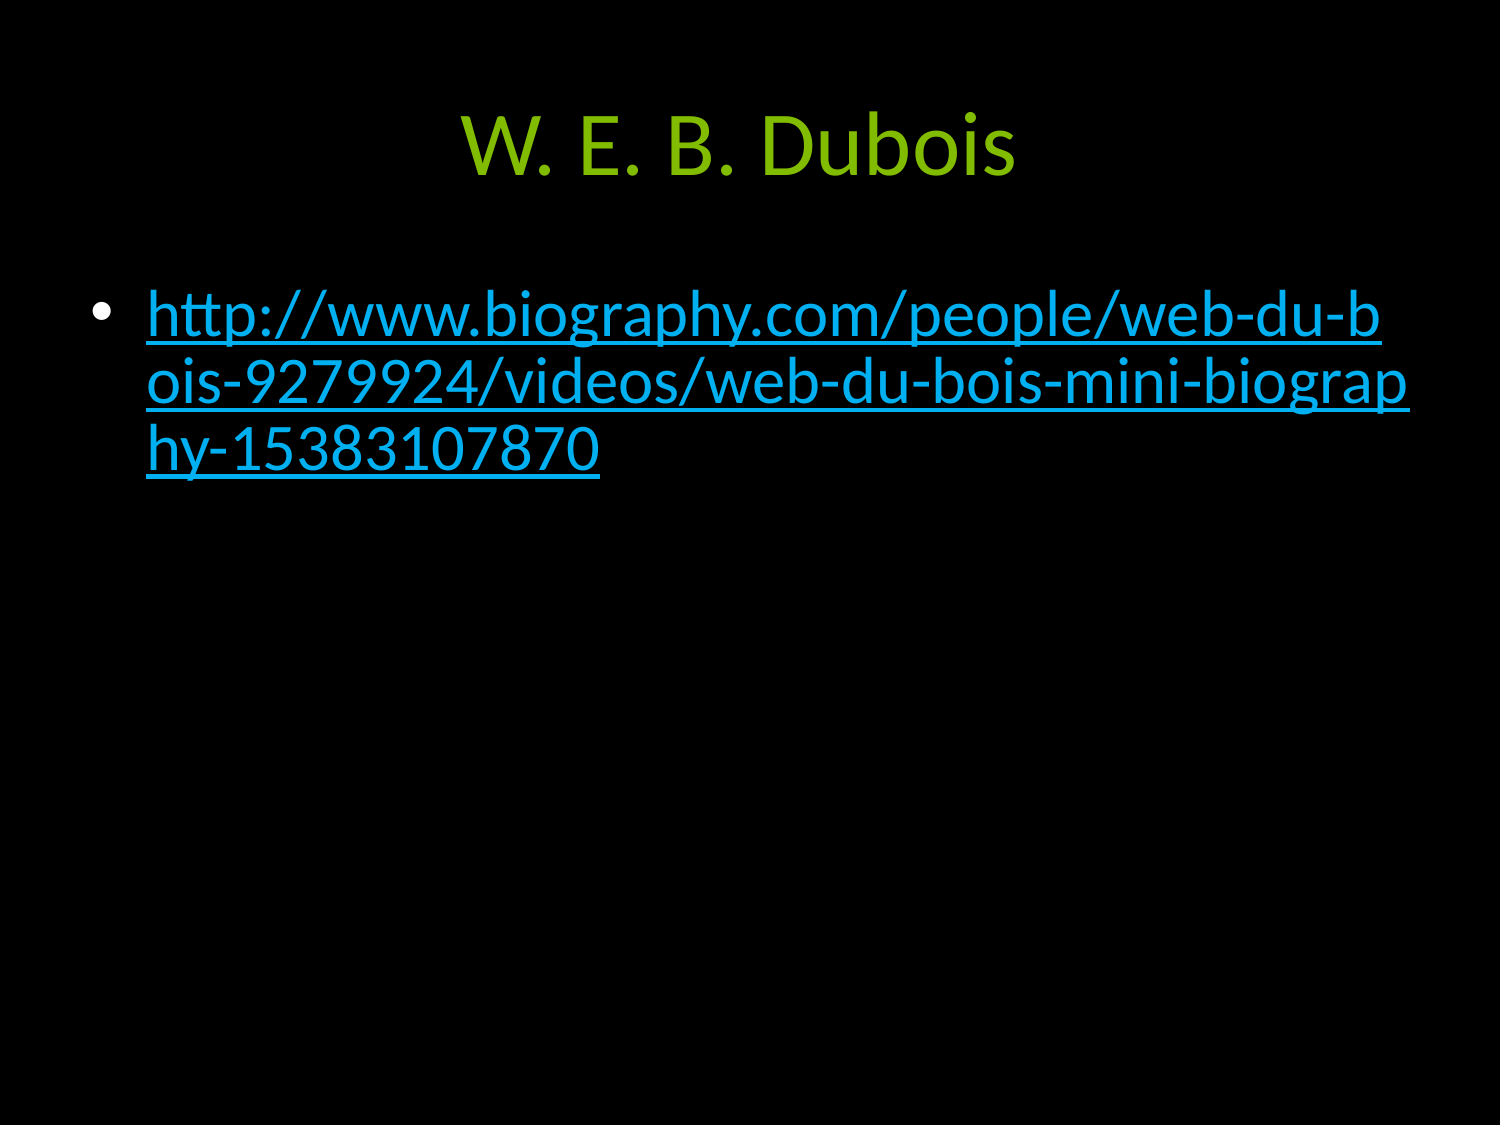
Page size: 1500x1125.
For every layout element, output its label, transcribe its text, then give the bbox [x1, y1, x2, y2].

title W. E. B. Dubois [75, 45, 1425, 233]
list http://www.biography.com/people/web-du-bois-9279924/videos/web-du-bois-mini-biography-15383107870 [75, 262, 1425, 1005]
